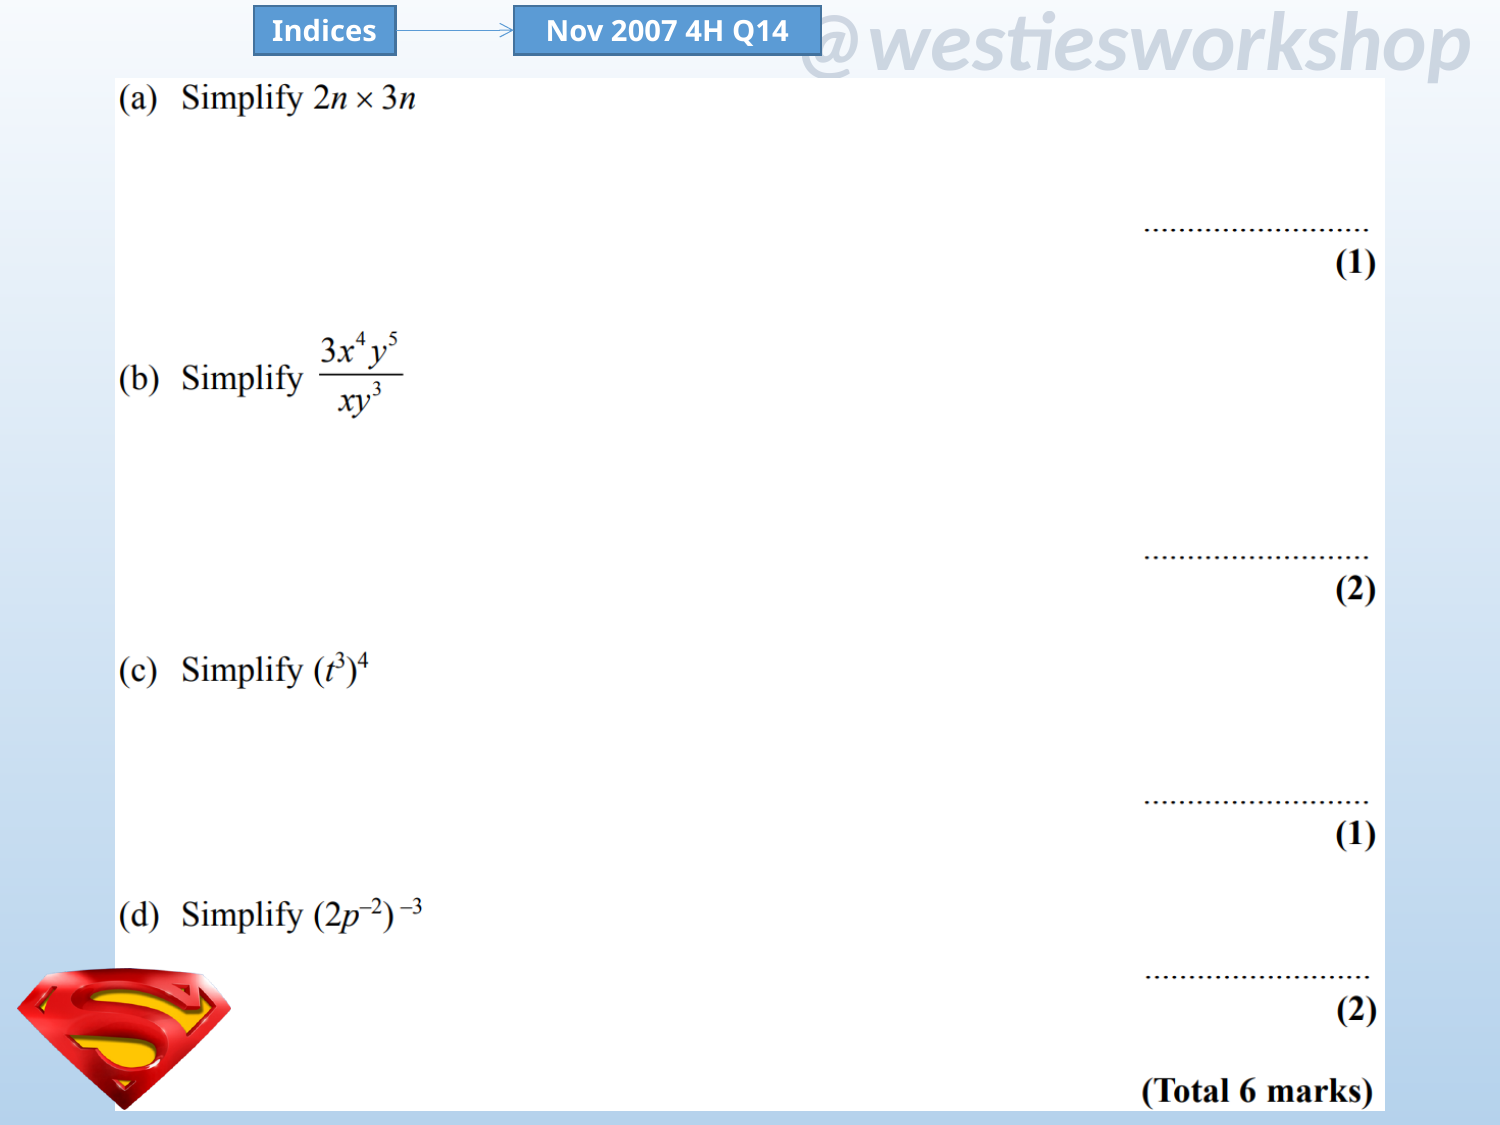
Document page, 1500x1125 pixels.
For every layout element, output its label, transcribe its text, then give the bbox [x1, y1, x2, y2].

text_box Nov 2007 4H Q14 [513, 5, 822, 56]
picture [17, 78, 1385, 1111]
text_box Indices [253, 5, 397, 56]
